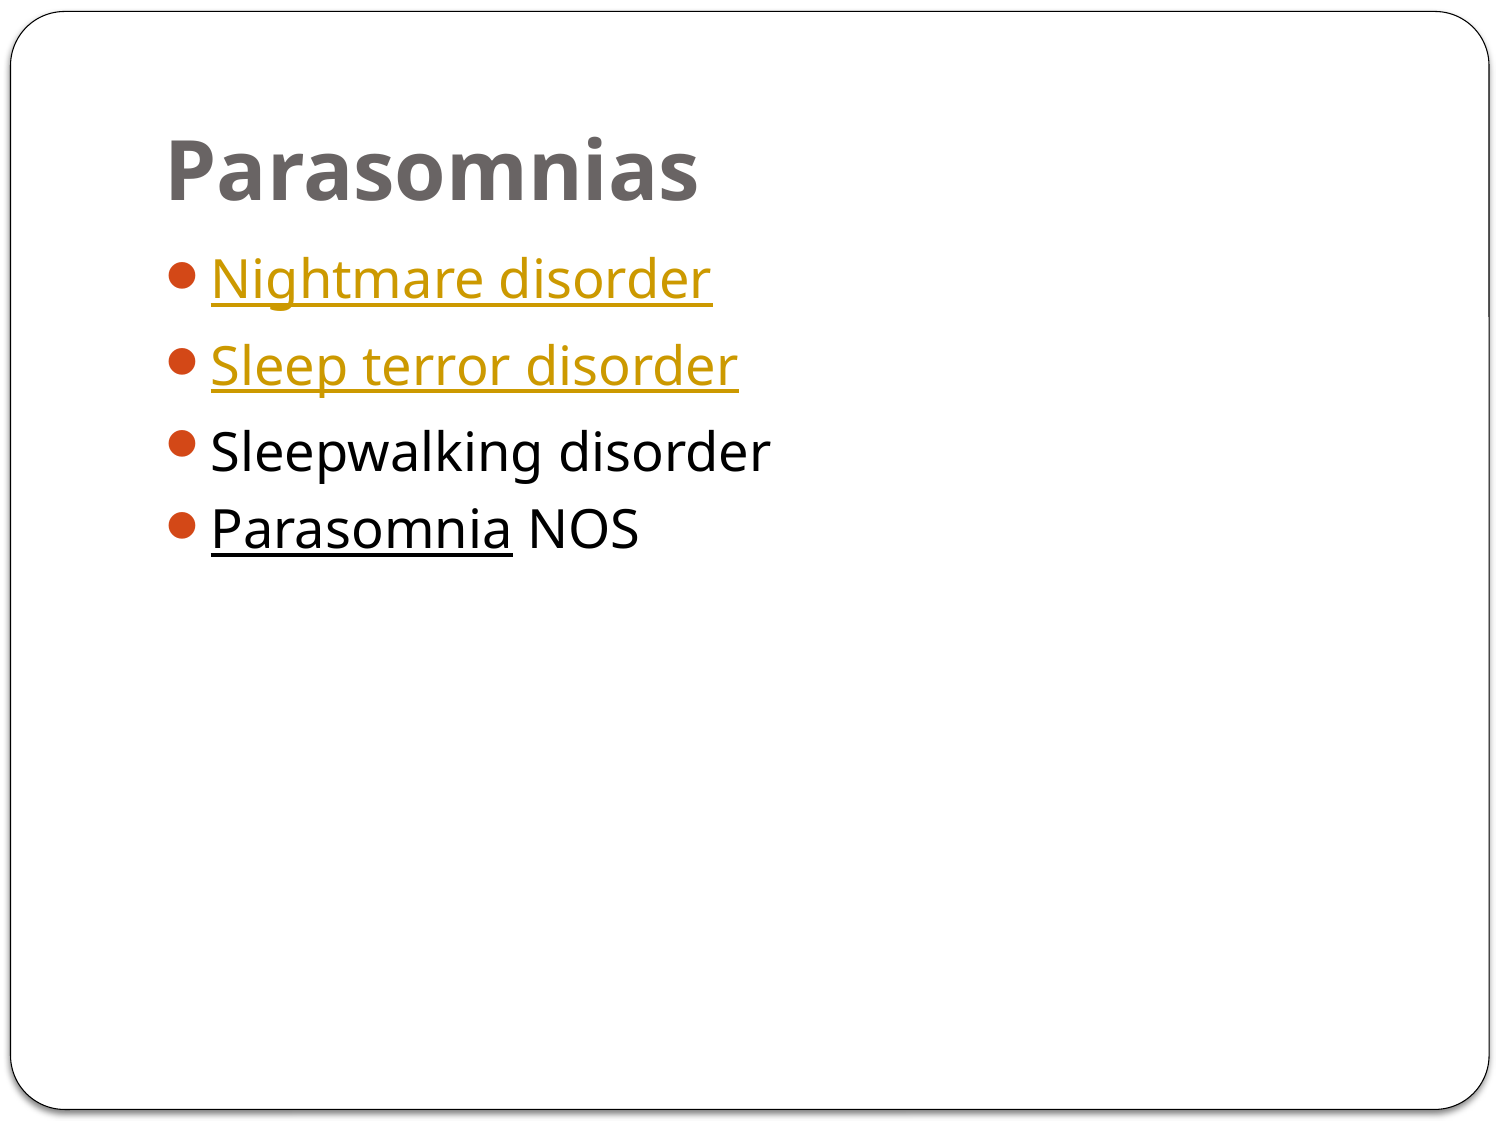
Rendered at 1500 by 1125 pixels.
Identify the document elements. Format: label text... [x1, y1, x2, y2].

title Parasomnias [150, 45, 1425, 233]
list Nightmare disorder Sleep terror disorder Sleepwalking disorder Parasomnia NOS [150, 237, 1425, 988]
